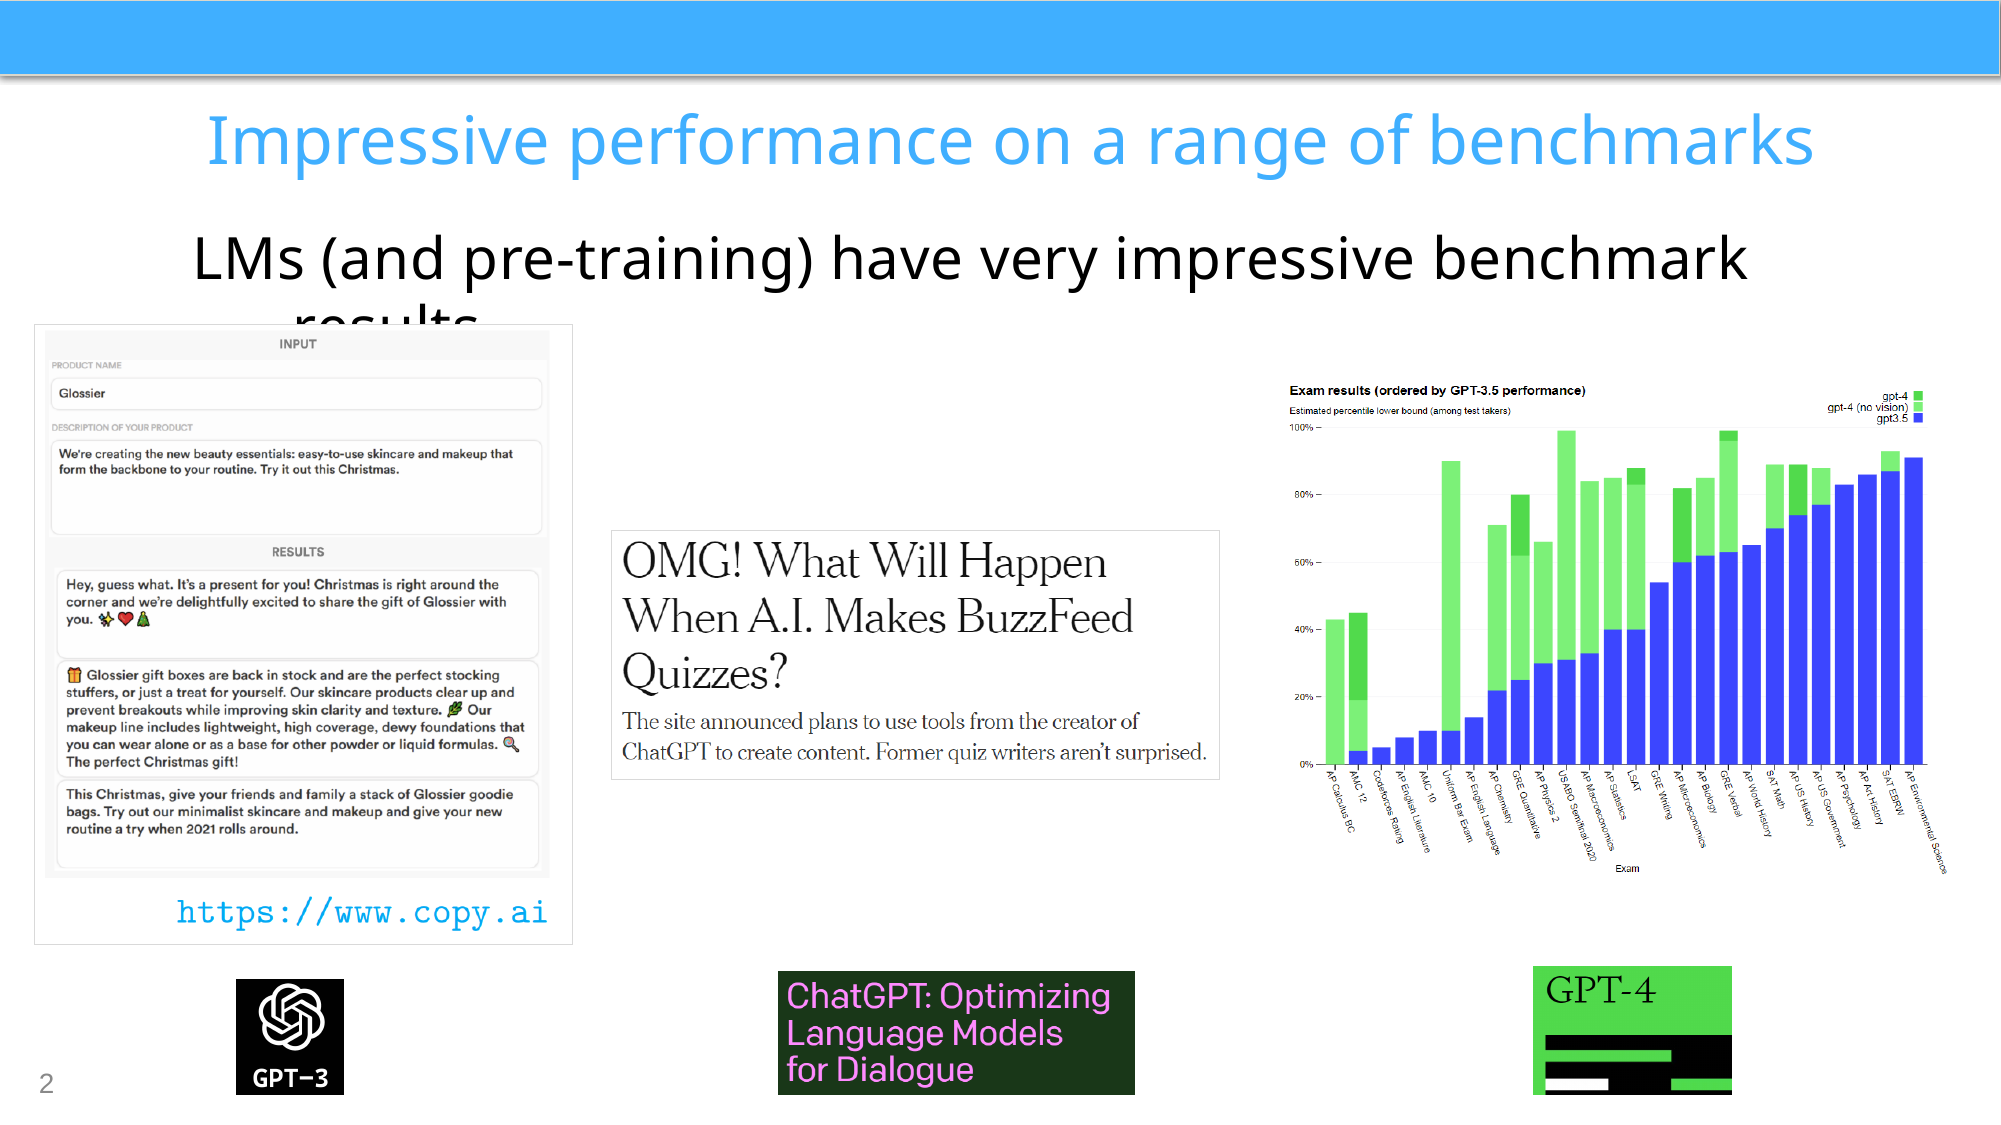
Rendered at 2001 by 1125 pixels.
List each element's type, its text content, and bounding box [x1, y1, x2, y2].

text_box LMs (and pre-training) have very impressive benchmark results [192, 213, 1891, 383]
picture [1275, 372, 1966, 897]
title Impressive performance on a range of benchmarks [207, 78, 1894, 186]
picture [236, 979, 345, 1096]
slide_number 2 [23, 1052, 209, 1112]
picture [1532, 966, 1732, 1095]
picture [778, 970, 1136, 1096]
picture [34, 323, 573, 945]
picture [611, 529, 1220, 780]
